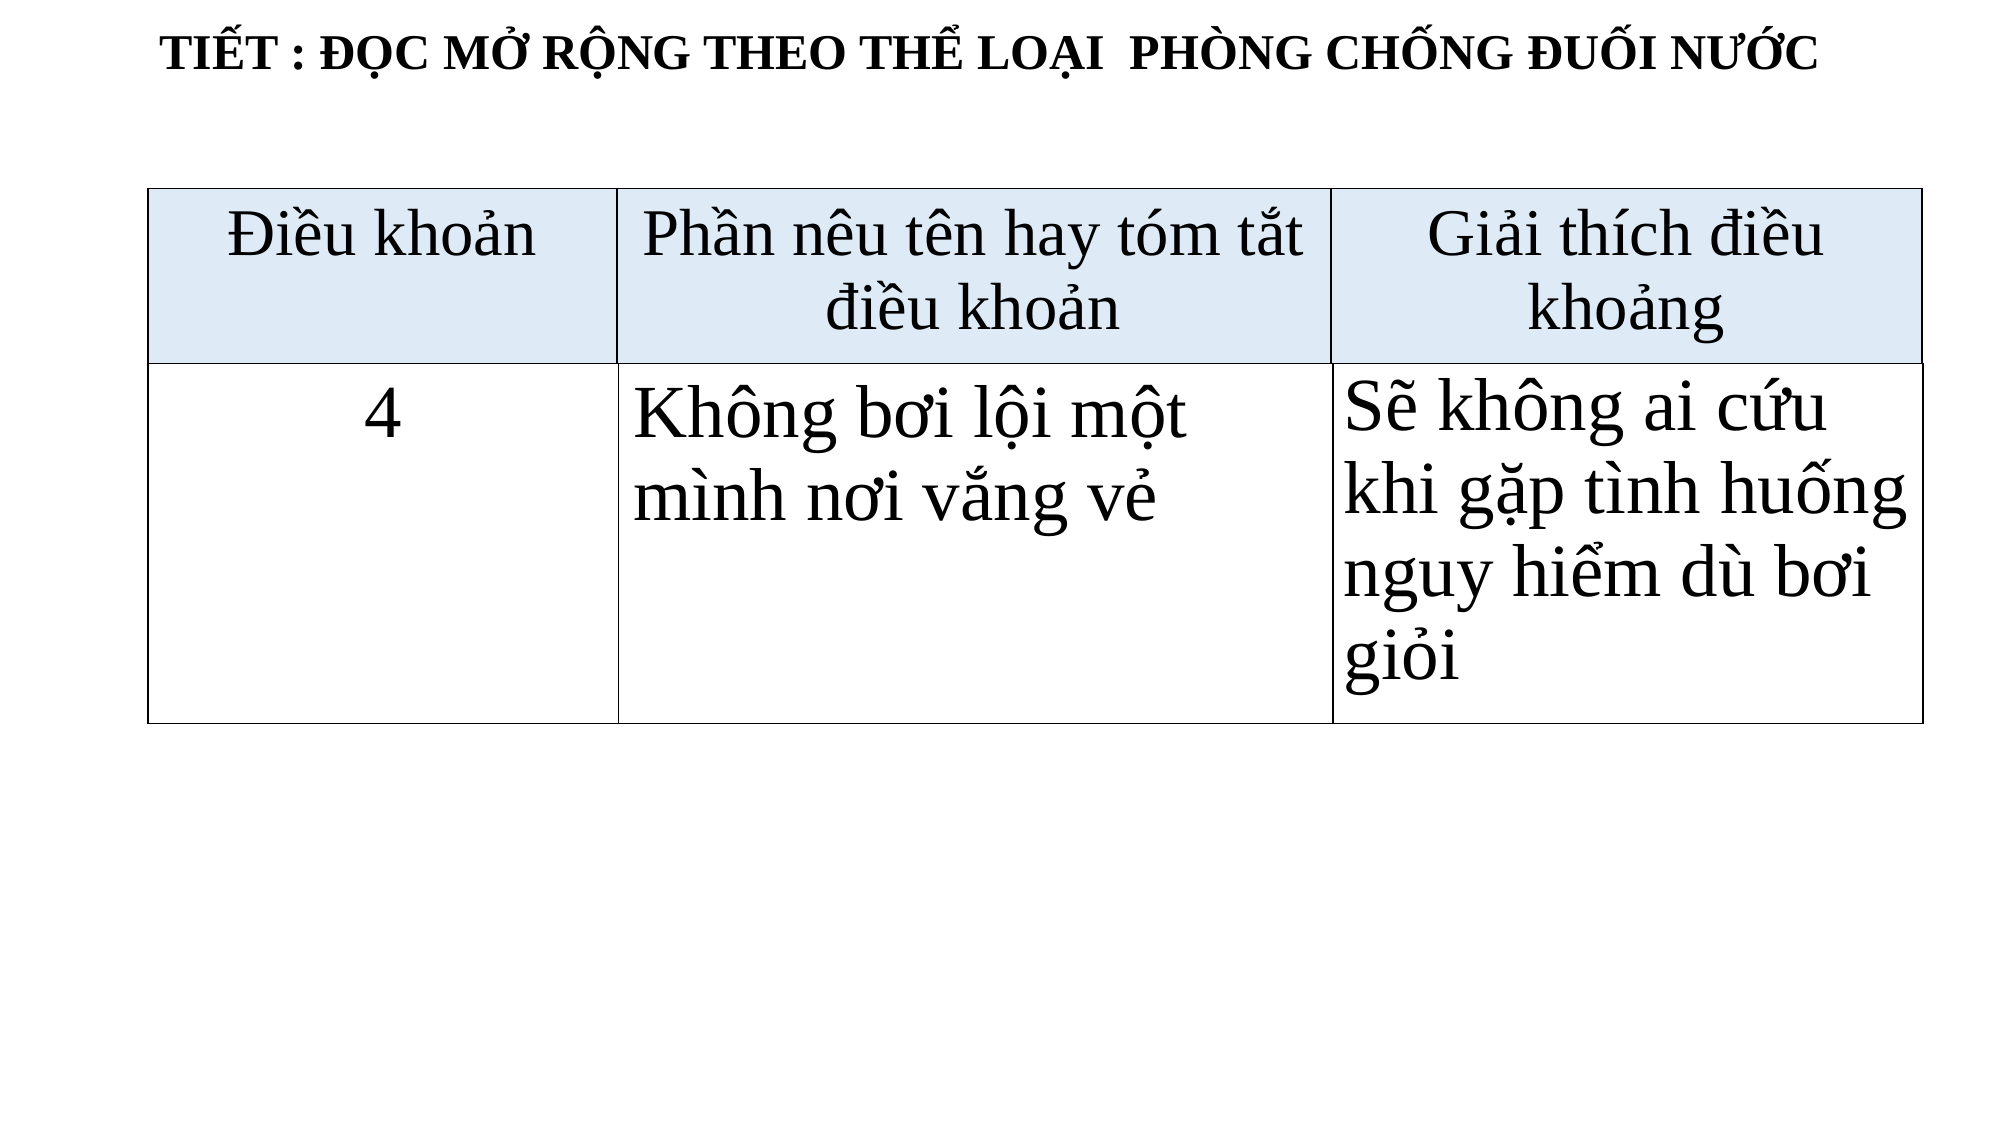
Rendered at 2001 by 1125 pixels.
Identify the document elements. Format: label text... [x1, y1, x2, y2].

table_header Phần nêu tên hay tóm tắt điều khoản [618, 189, 1330, 363]
table_header Không bơi lội một mình nơi vắng vẻ [619, 364, 1332, 723]
table_header Giải thích điều khoảng [1332, 189, 1921, 363]
text_box TIẾT : ĐỌC MỞ RỘNG THEO THỂ LOẠI PHÒNG CHỐNG ĐUỐI NƯỚC [22, 12, 2000, 148]
table_header 4 [149, 364, 618, 723]
table_header Sẽ không ai cứu khi gặp tình huống nguy hiểm dù bơi giỏi [1333, 364, 1922, 723]
table_header Điều khoản [149, 189, 616, 363]
